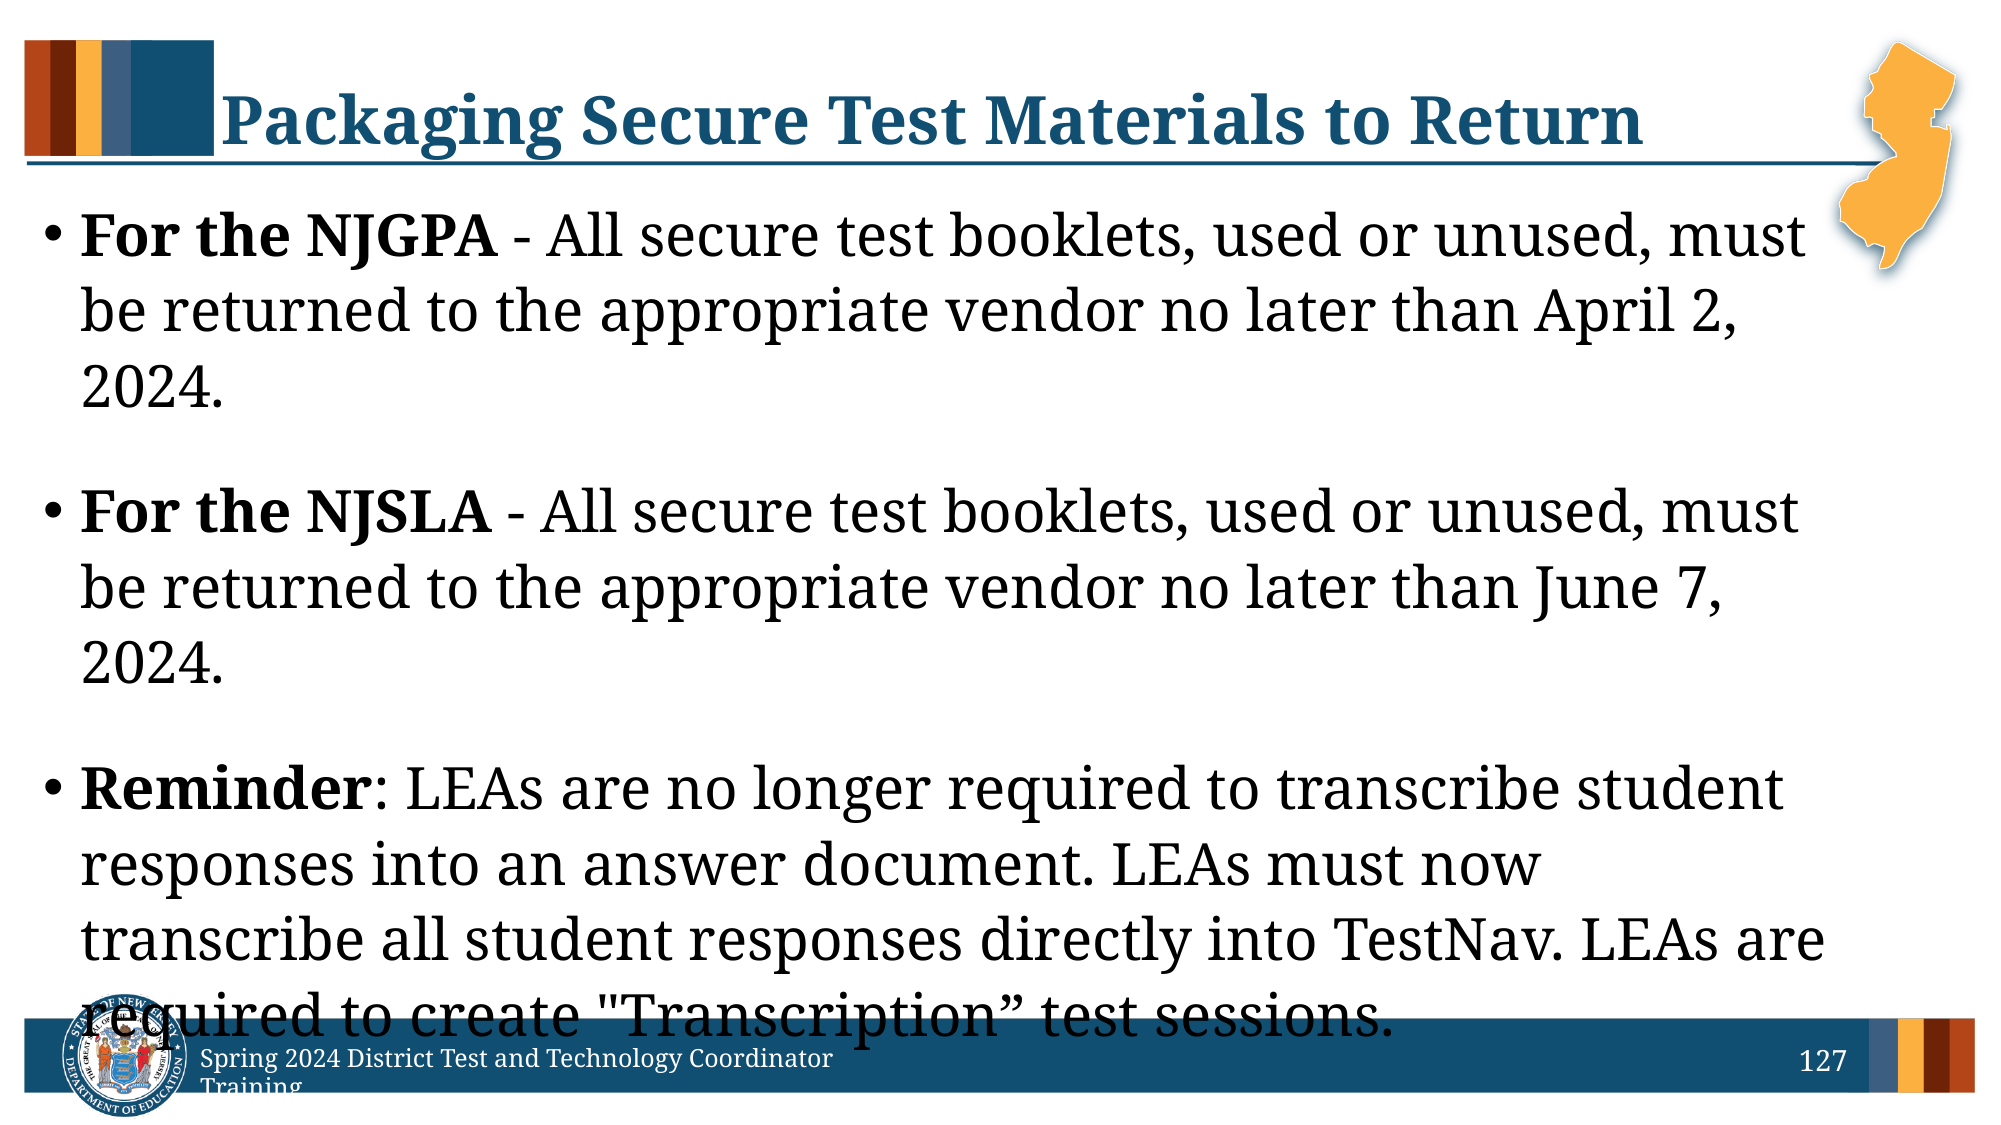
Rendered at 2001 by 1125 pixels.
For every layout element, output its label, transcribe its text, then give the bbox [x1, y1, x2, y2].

list For the NJGPA - All secure test booklets, used or unused, must be returned to the appropriate vendor no later than April 2, 2024. For the NJSLA - All secure test booklets, used or unused, must be returned to the appropriate vendor no later than June 7, 2024. Reminder: LEAs are no longer required to transcribe student responses into an answer document. LEAs must now transcribe all student responses directly into TestNav. LEAs are required to create "Transcription” test sessions. [28, 184, 1965, 989]
text_box 127 [1412, 1034, 1863, 1095]
title Packaging Secure Test Materials to Return [206, 62, 1863, 184]
picture [24, 992, 1975, 1119]
picture [24, 26, 1976, 295]
